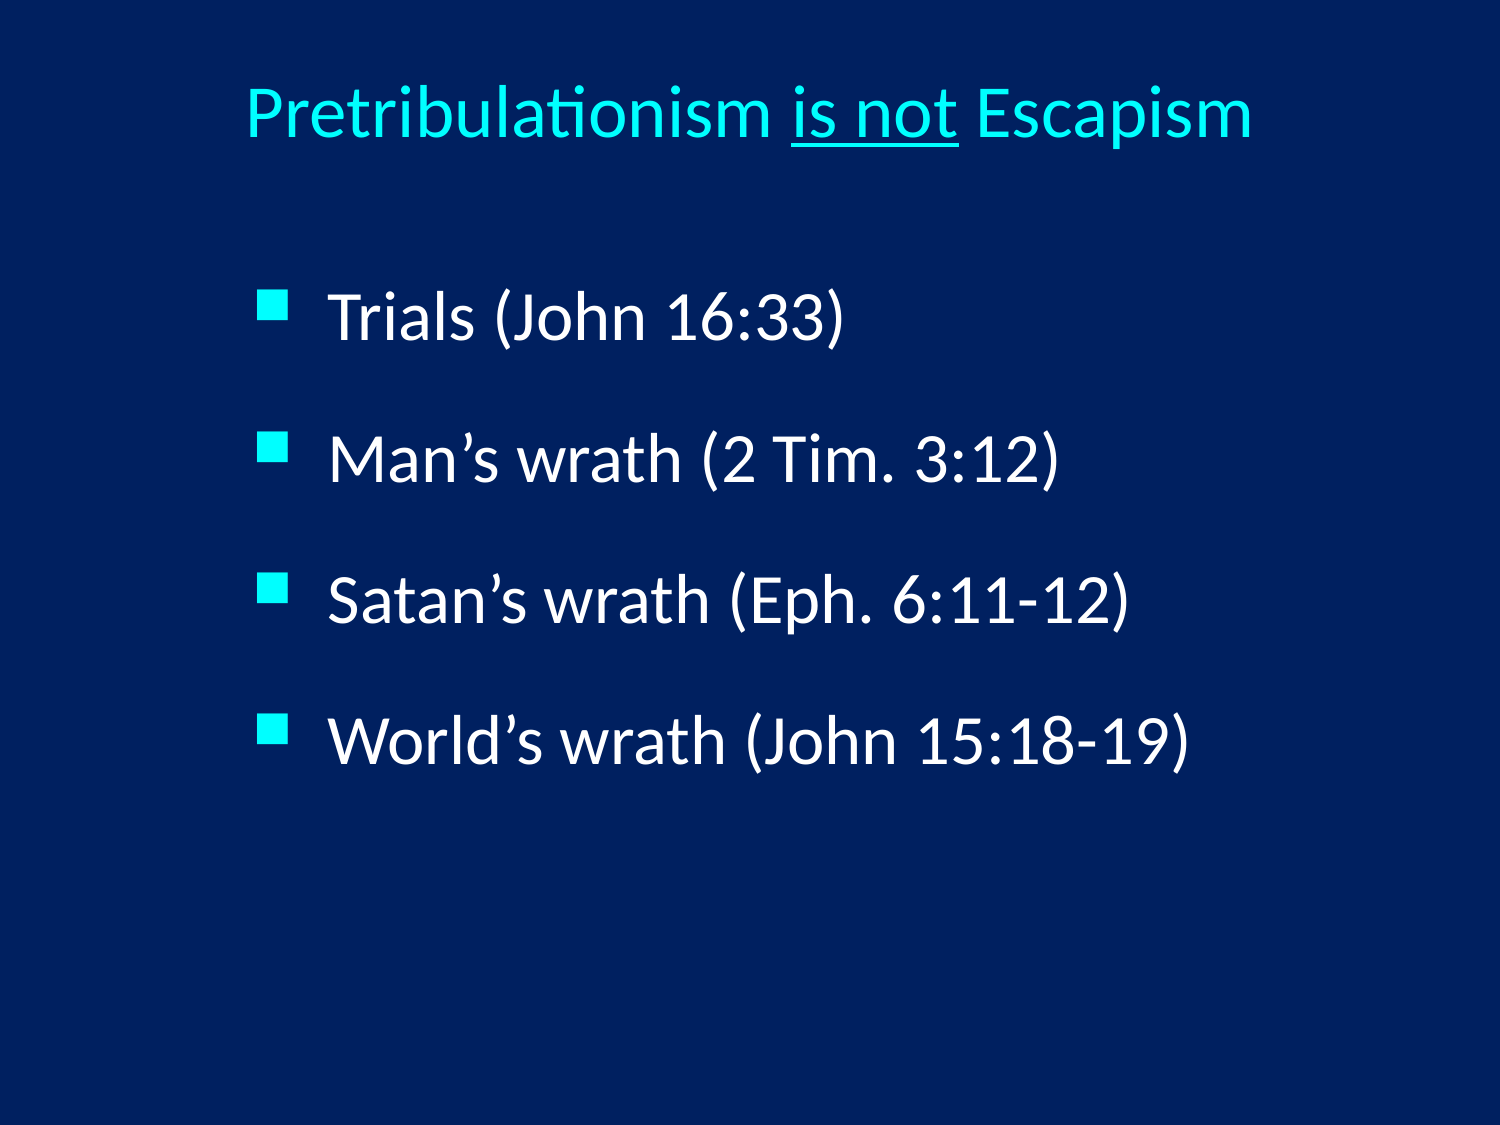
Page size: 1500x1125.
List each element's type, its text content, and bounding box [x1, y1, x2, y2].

title Pretribulationism is not Escapism [168, 37, 1332, 179]
list Trials (John 16:33) Man’s wrath (2 Tim. 3:12) Satan’s wrath (Eph. 6:11-12) World’s wrath (John 15:18-19) [237, 262, 1263, 882]
